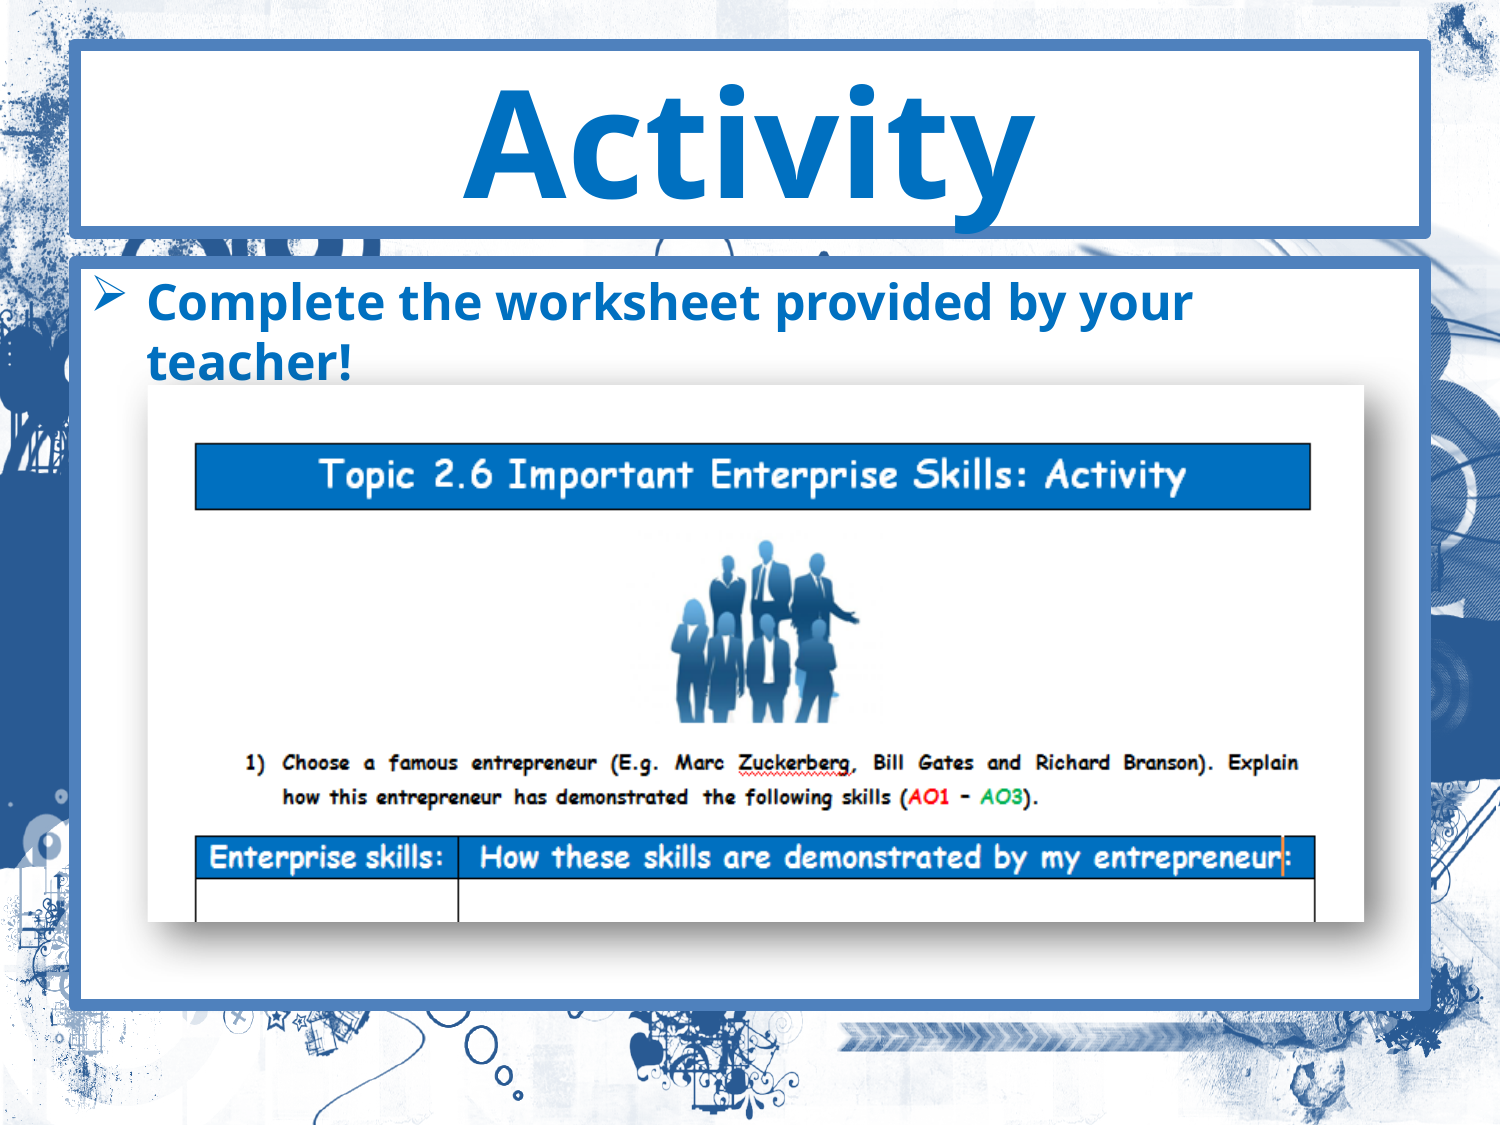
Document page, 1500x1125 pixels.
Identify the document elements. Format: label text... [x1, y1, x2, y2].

picture [147, 385, 1365, 922]
list Complete the worksheet provided by your teacher! [73, 260, 1427, 1007]
title Activity [73, 43, 1427, 235]
